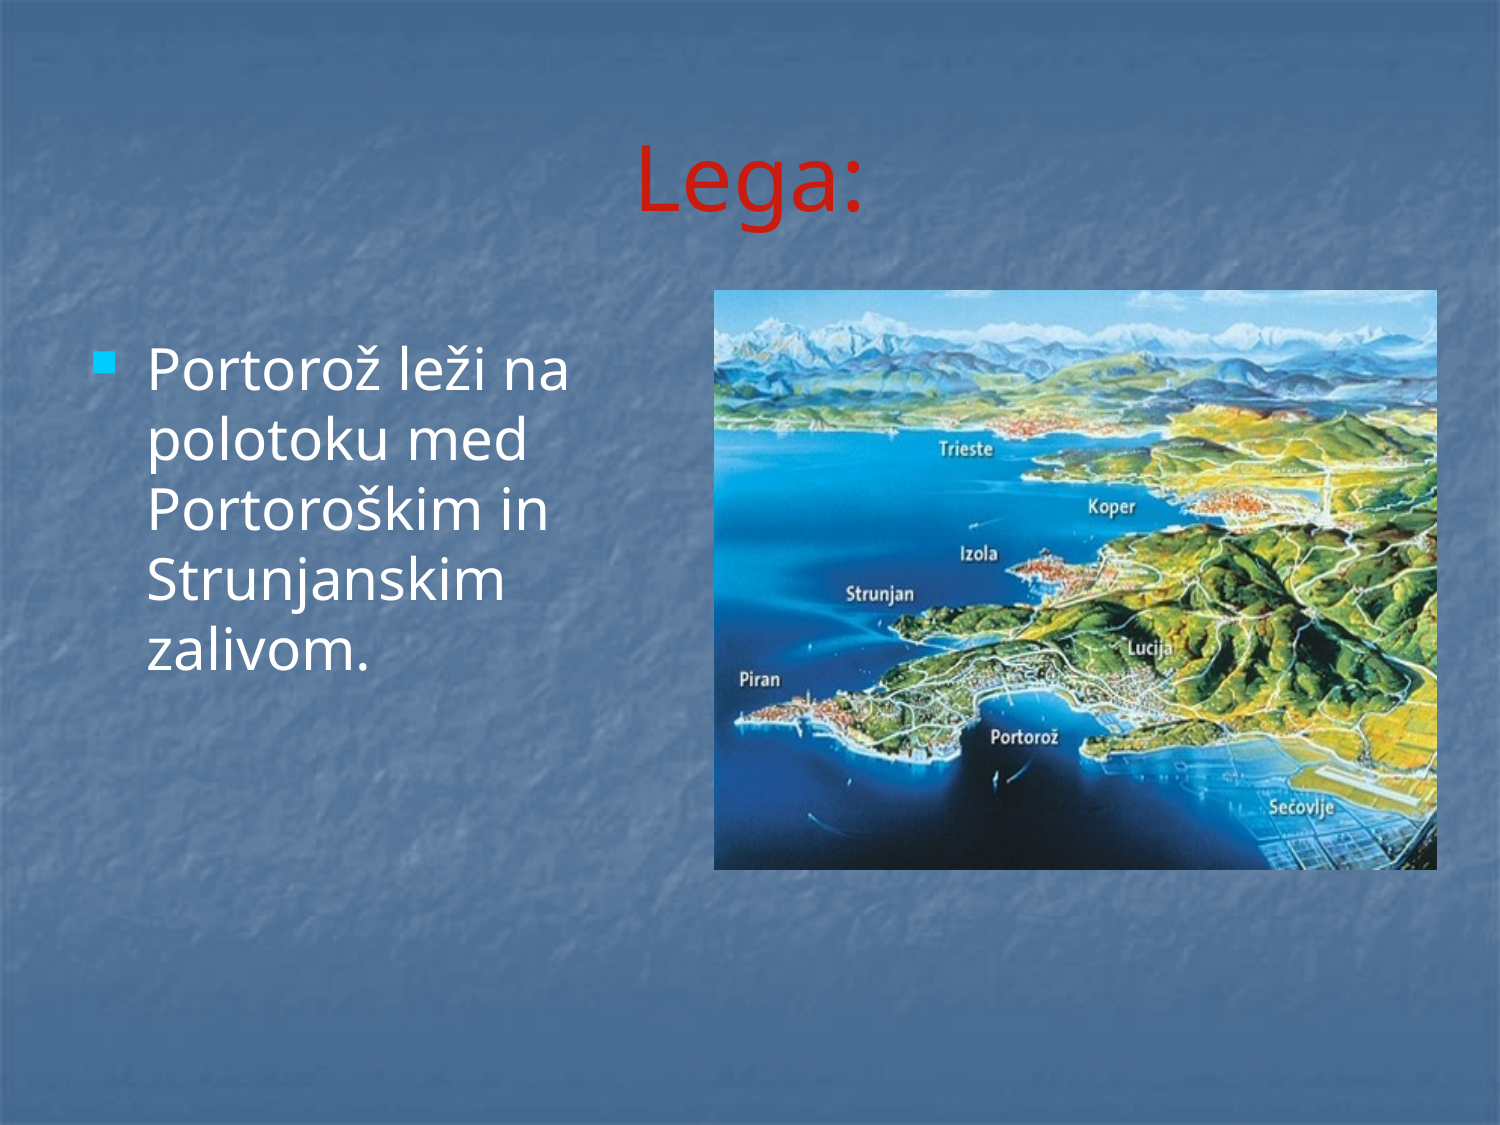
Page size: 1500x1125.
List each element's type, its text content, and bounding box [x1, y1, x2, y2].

list Portorož leži na polotoku med Portoroškim in Strunjanskim zalivom. [75, 324, 738, 1000]
title Lega: [75, 62, 1425, 288]
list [714, 290, 1437, 870]
